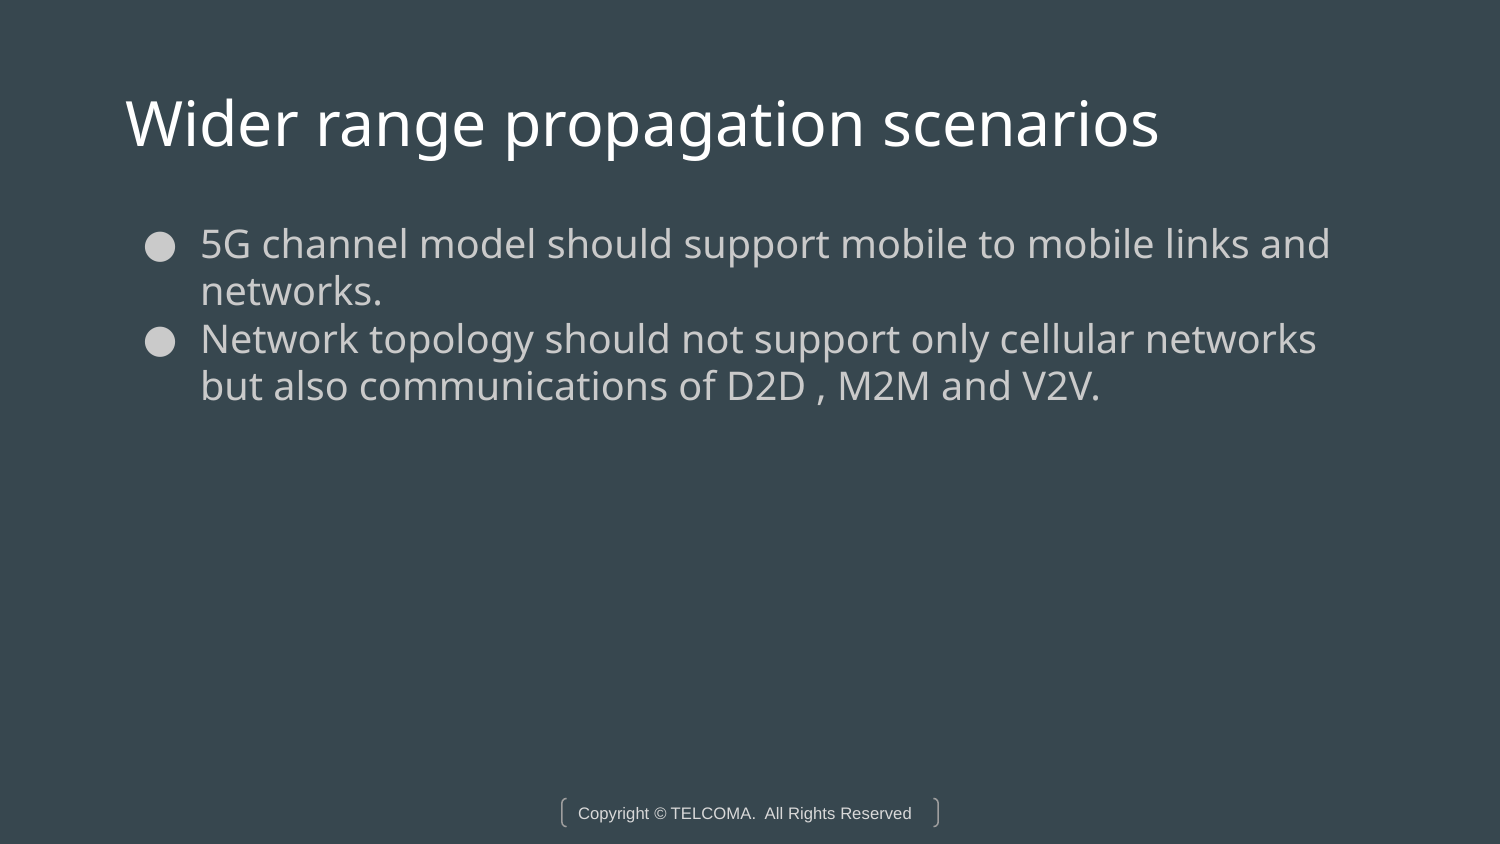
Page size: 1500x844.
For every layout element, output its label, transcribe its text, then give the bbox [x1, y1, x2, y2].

title Wider range propagation scenarios [110, 65, 1390, 175]
subtitle 5G channel model should support mobile to mobile links and networks. Network topology should not support only cellular networks but also communications of D2D , M2M and V2V. [110, 203, 1390, 790]
